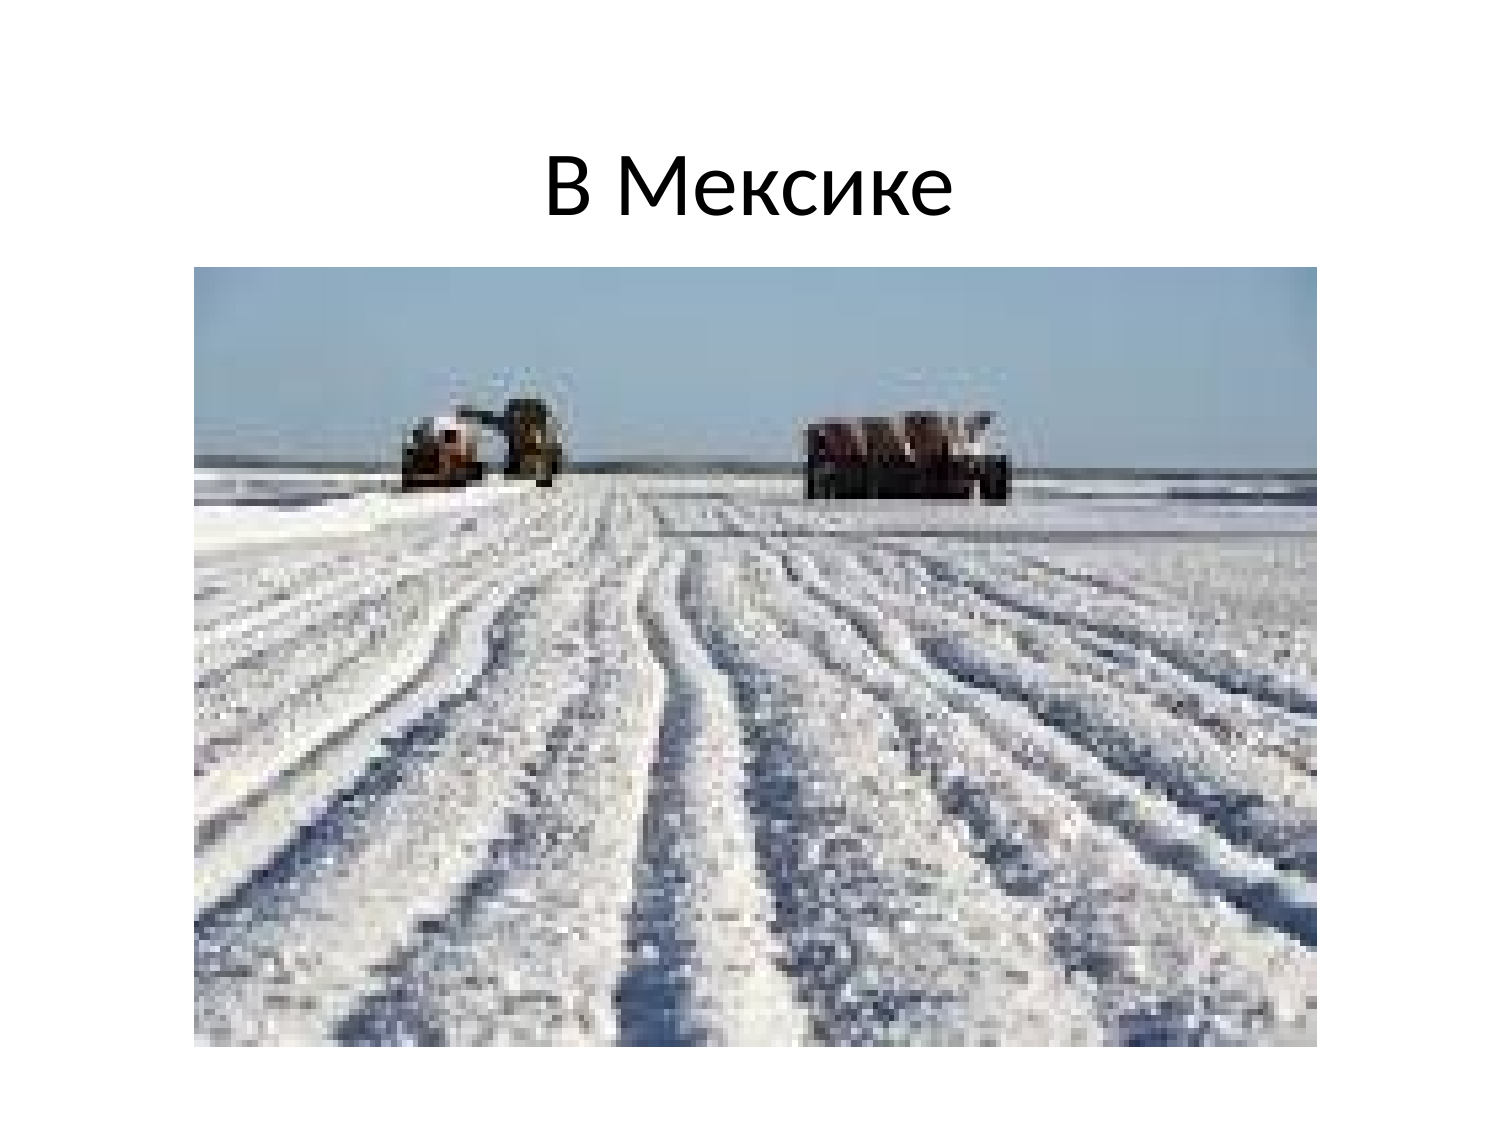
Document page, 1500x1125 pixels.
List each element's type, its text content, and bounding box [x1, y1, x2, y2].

title В Мексике [112, 66, 1388, 291]
picture [194, 266, 1318, 1047]
